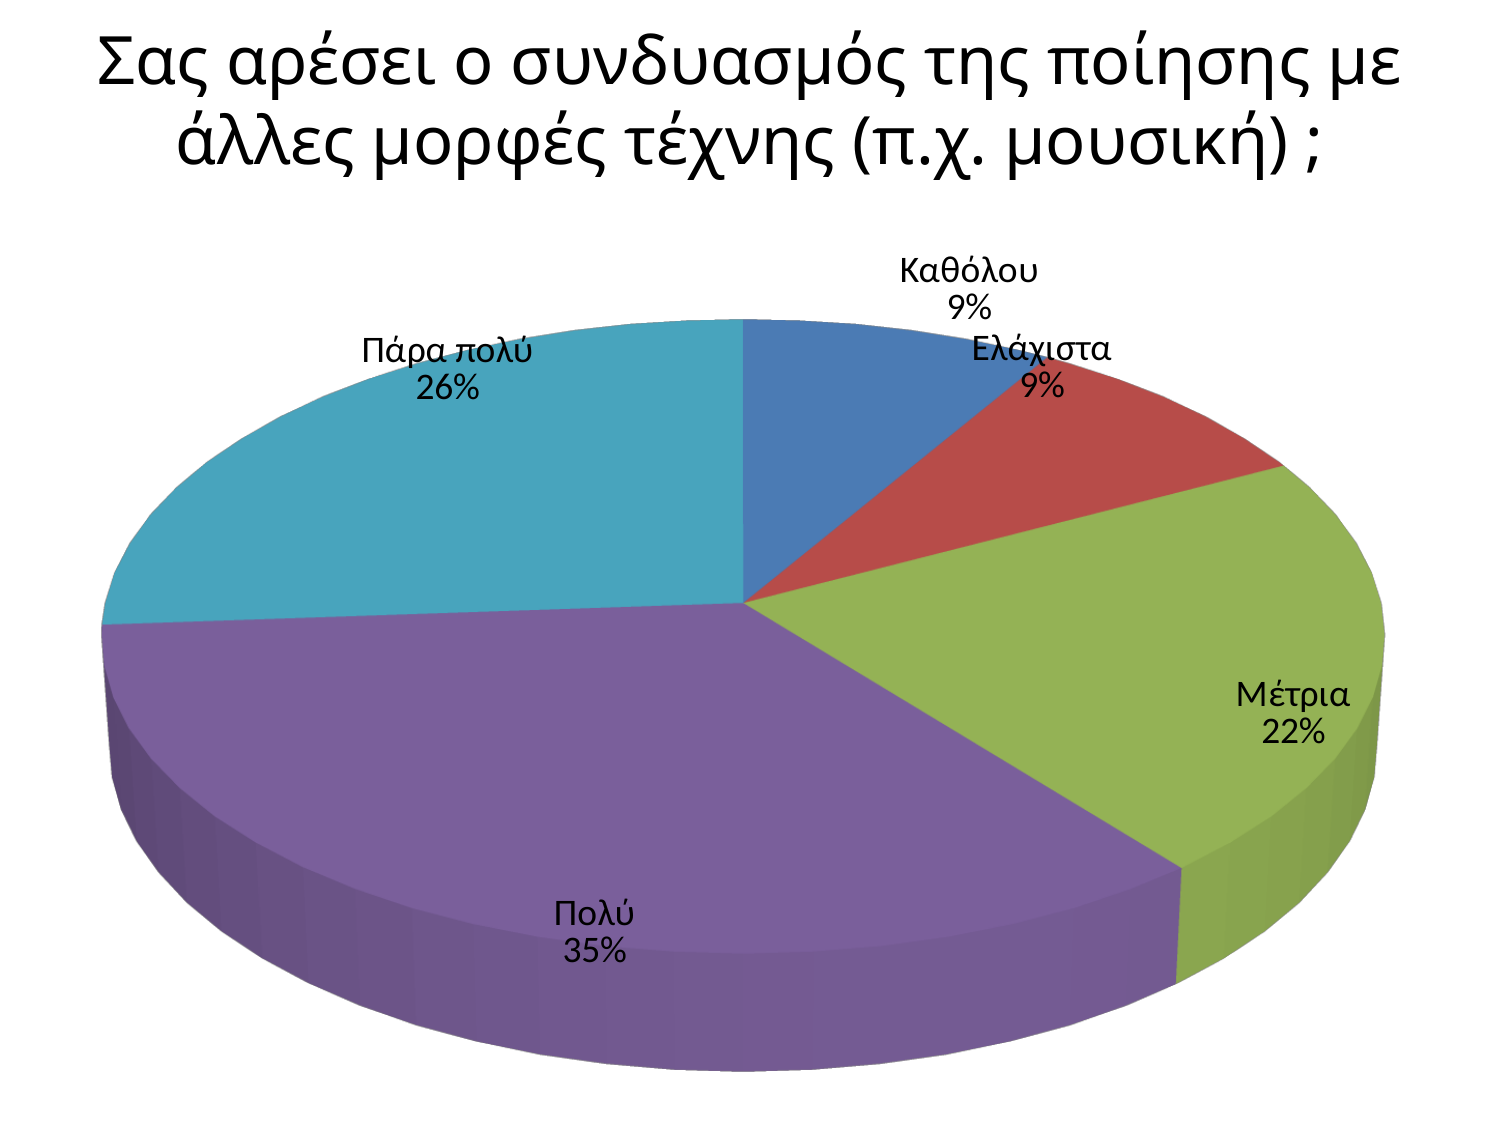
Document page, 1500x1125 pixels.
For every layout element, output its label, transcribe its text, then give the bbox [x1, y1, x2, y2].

title Σας αρέσει ο συνδυασμός της ποίησης με άλλες μορφές τέχνης (π.χ. μουσική) ; [0, 0, 1500, 195]
chart [0, 195, 1500, 1125]
